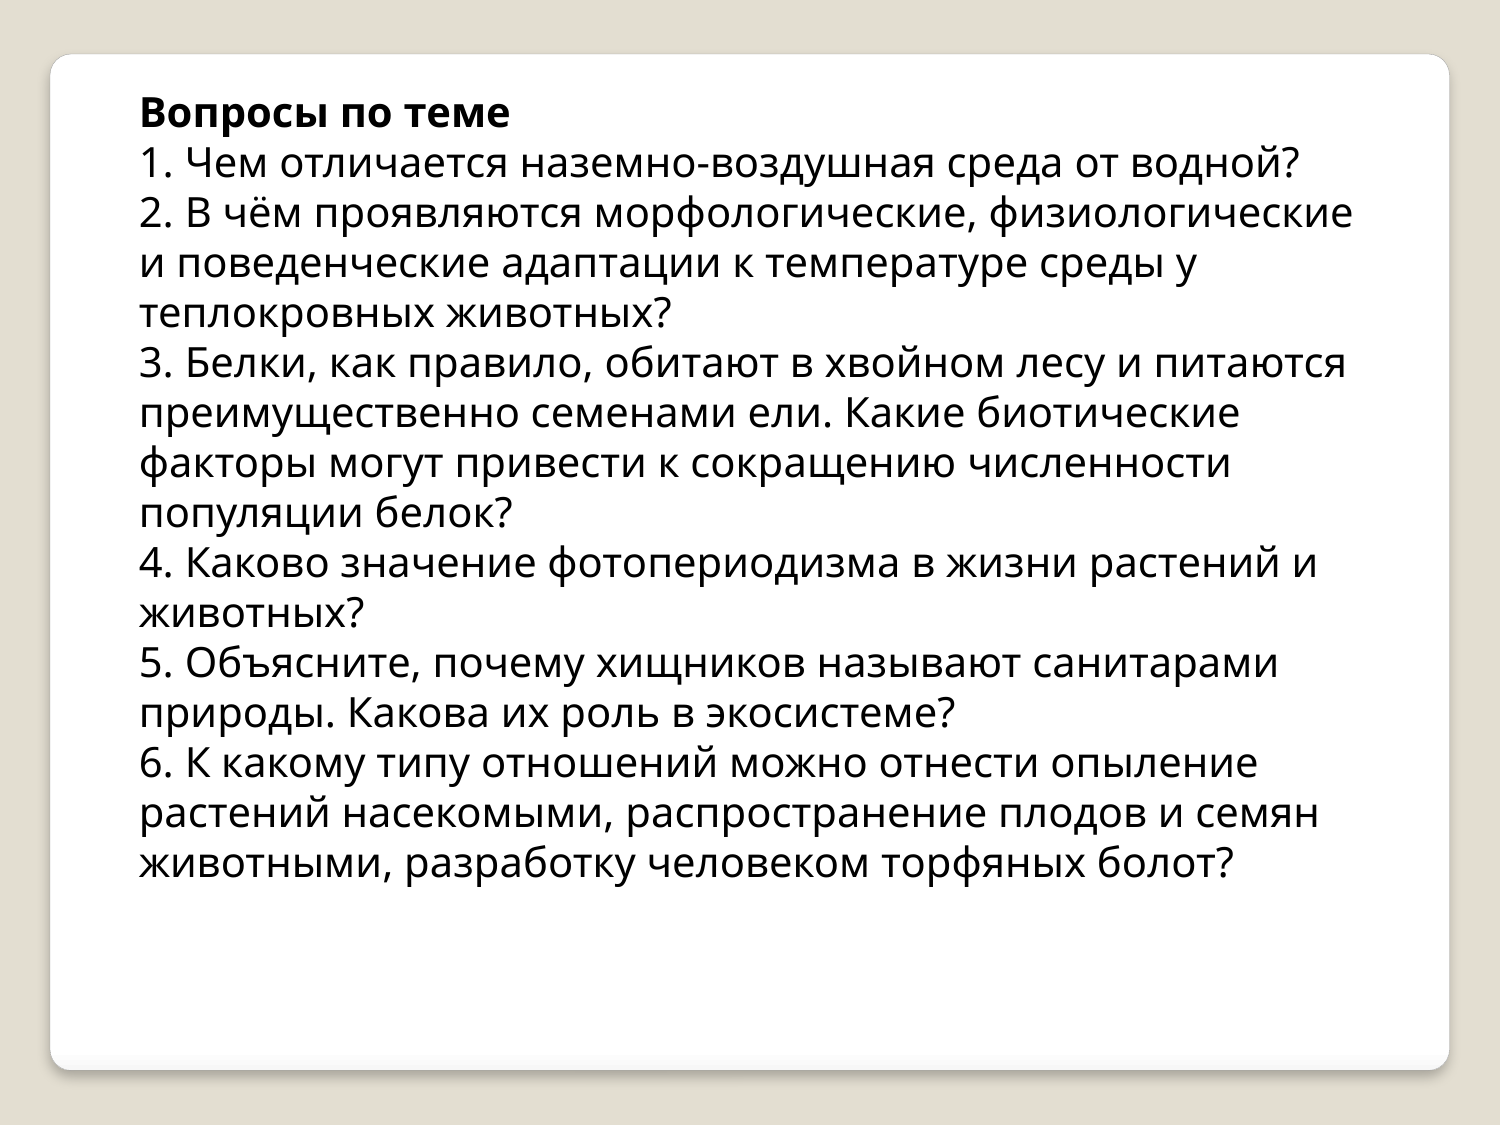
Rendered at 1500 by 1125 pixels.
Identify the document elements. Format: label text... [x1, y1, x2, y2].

text_box Вопросы по теме 1. Чем отличается наземно-воздушная среда от водной? 2. В чём проявляются морфологические, физиологические и поведенческие адаптации к температуре среды у теплокровных животных? 3. Белки, как правило, обитают в хвойном лесу и питаются преимущественно семенами ели. Какие биотические факторы могут привести к сокращению численности популяции белок? 4. Каково значение фотопериодизма в жизни растений и животных? 5. Объясните, почему хищников называют санитарами природы. Какова их роль в экосистеме? 6. К какому типу отношений можно отнести опыление растений насекомыми, распространение плодов и семян животными, разработку человеком торфяных болот? [123, 78, 1388, 894]
